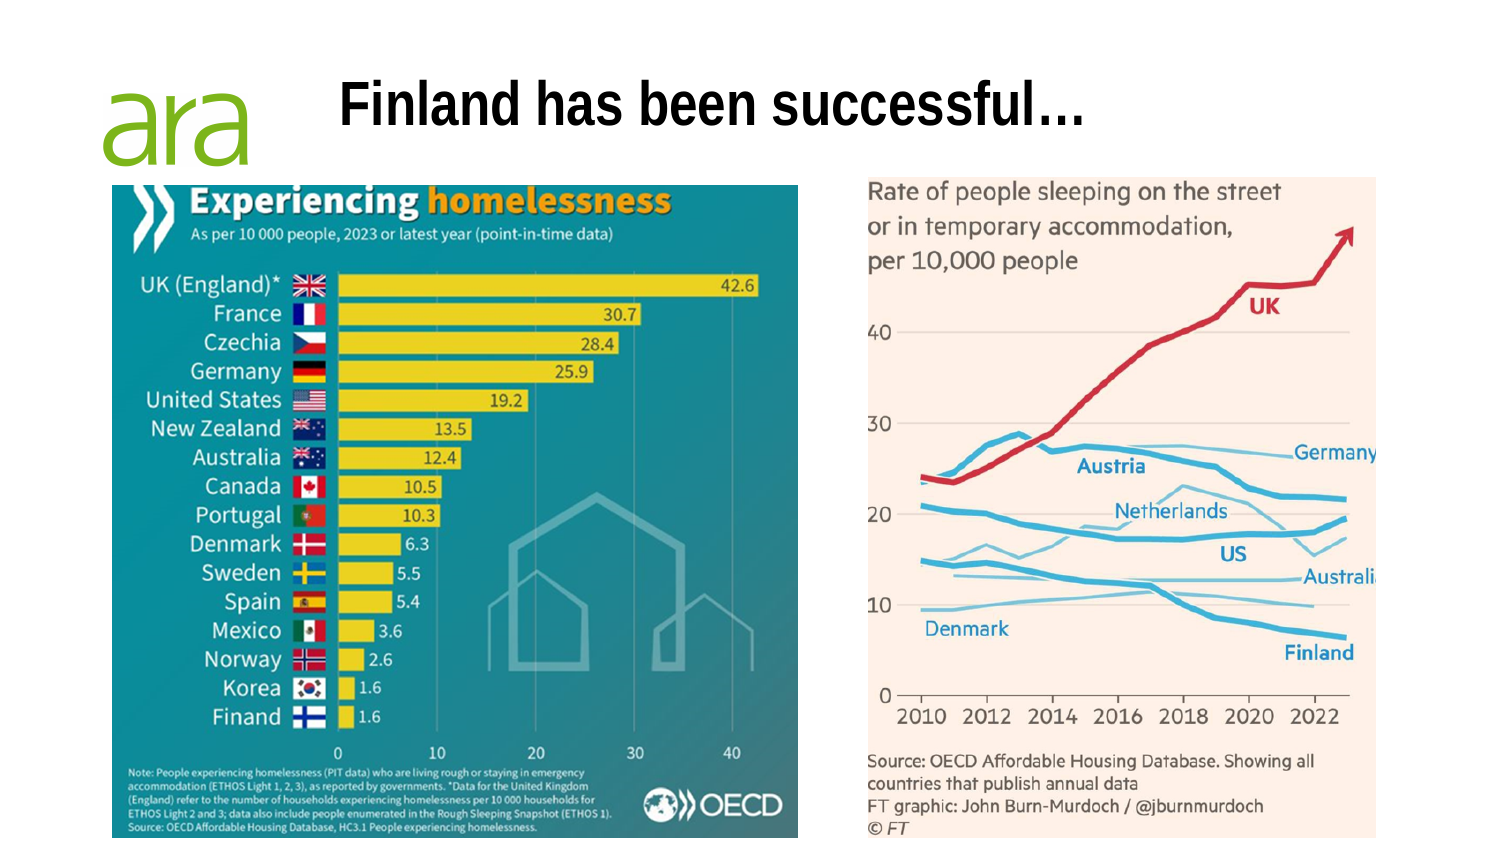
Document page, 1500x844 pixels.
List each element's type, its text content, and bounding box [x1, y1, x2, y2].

picture [103, 93, 248, 167]
title Finland has been successful… [324, 48, 1153, 162]
picture [112, 185, 798, 838]
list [868, 177, 1377, 838]
